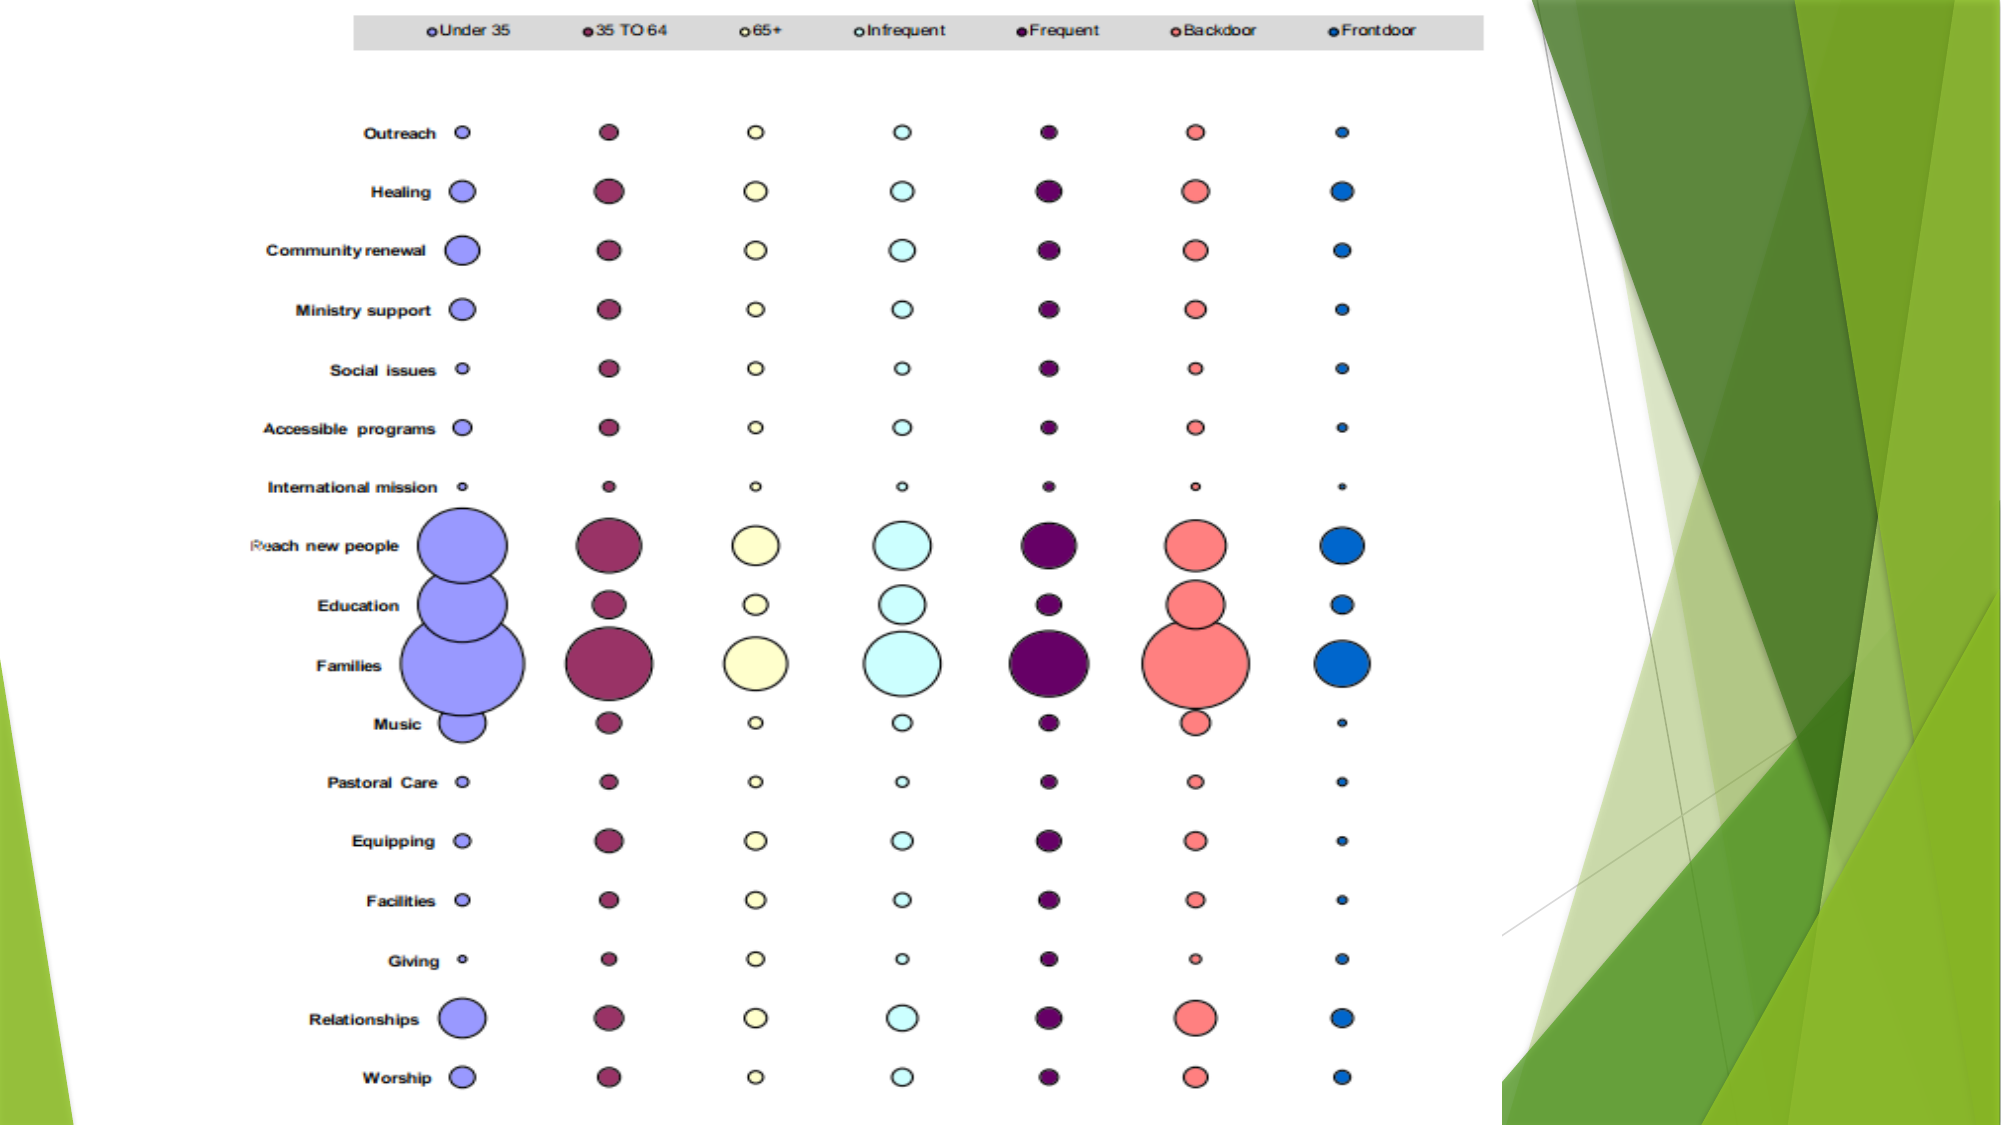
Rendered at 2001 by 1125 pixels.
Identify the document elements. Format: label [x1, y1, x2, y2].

list [177, 0, 1502, 1125]
